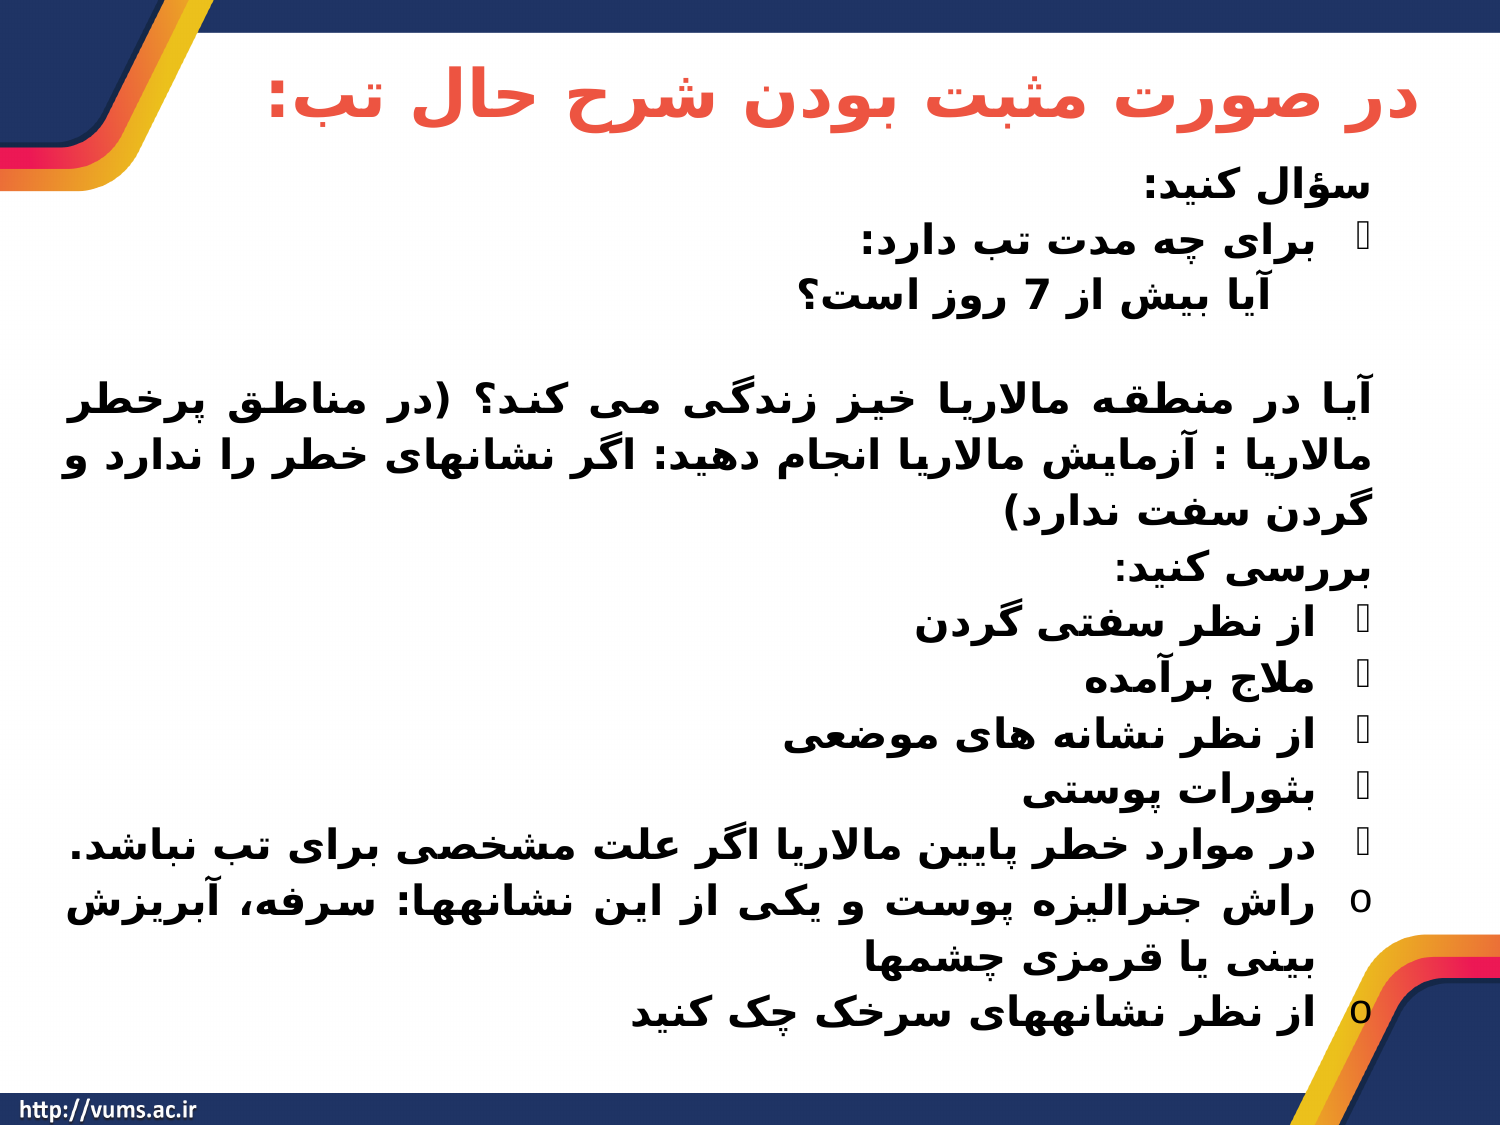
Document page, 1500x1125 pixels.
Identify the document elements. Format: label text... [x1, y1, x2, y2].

picture [0, 0, 1500, 1125]
table_header سؤال کنید: برای چه مدت تب دارد: آیا بیش از 7 روز است؟ آیا در منطقه مالاریا خیز زندگی می کند؟ (در مناطق پرخطر مالاریا : آزمایش مالاریا انجام دهید: اگر نشانه­ای خطر را ندارد و گردن سفت ندارد) بررسی کنید: از نظر سفتی گردن ملاج برآمده از نظر نشانه های موضعی بثورات پوستی در موارد خطر پایین مالاریا اگر علت مشخصی برای تب نباشد. راش جنرالیزه پوست و یکی از این نشانه­ها: سرفه، آبریزش بینی یا قرمزی چشم­ها از نظر نشانه­های سرخک چک کنید [52, 152, 1384, 1101]
title در صورت مثبت بودن شرح حال تب: [200, 40, 1486, 153]
